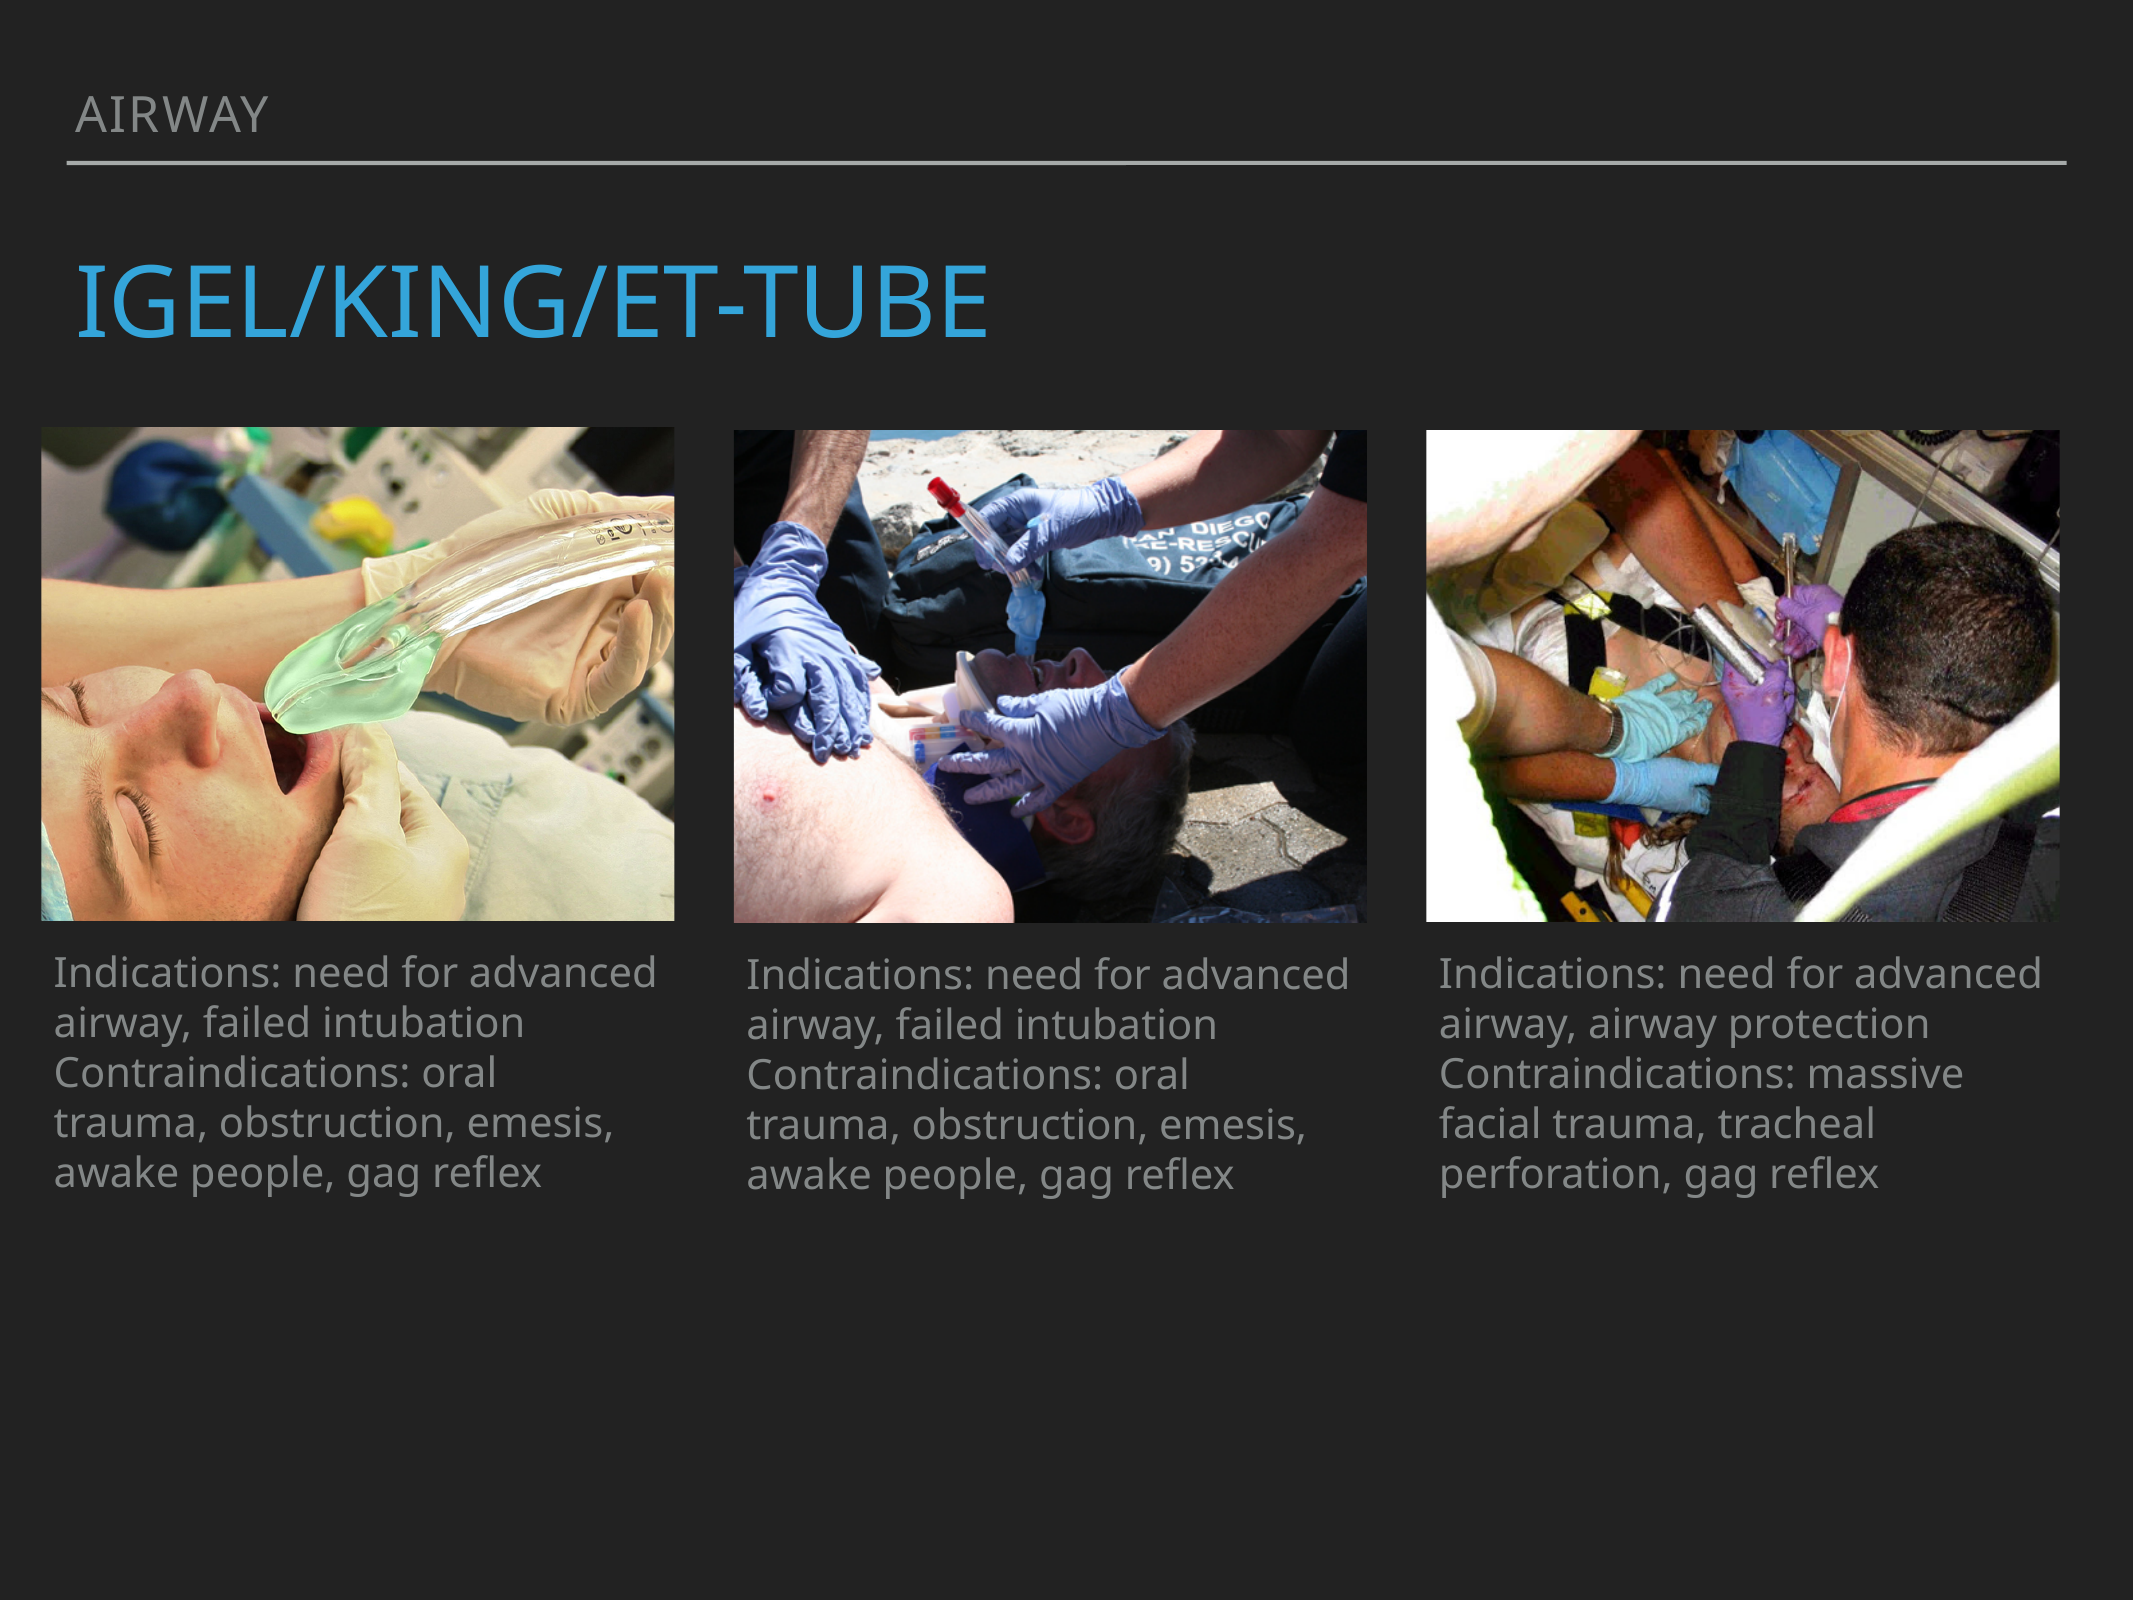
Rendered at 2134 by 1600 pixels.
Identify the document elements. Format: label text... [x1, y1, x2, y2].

title Igel/king/Et-tube [66, 251, 2068, 372]
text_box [733, 430, 1368, 1242]
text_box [1426, 430, 2060, 1242]
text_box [41, 427, 675, 1240]
list Airway [66, 74, 1901, 151]
